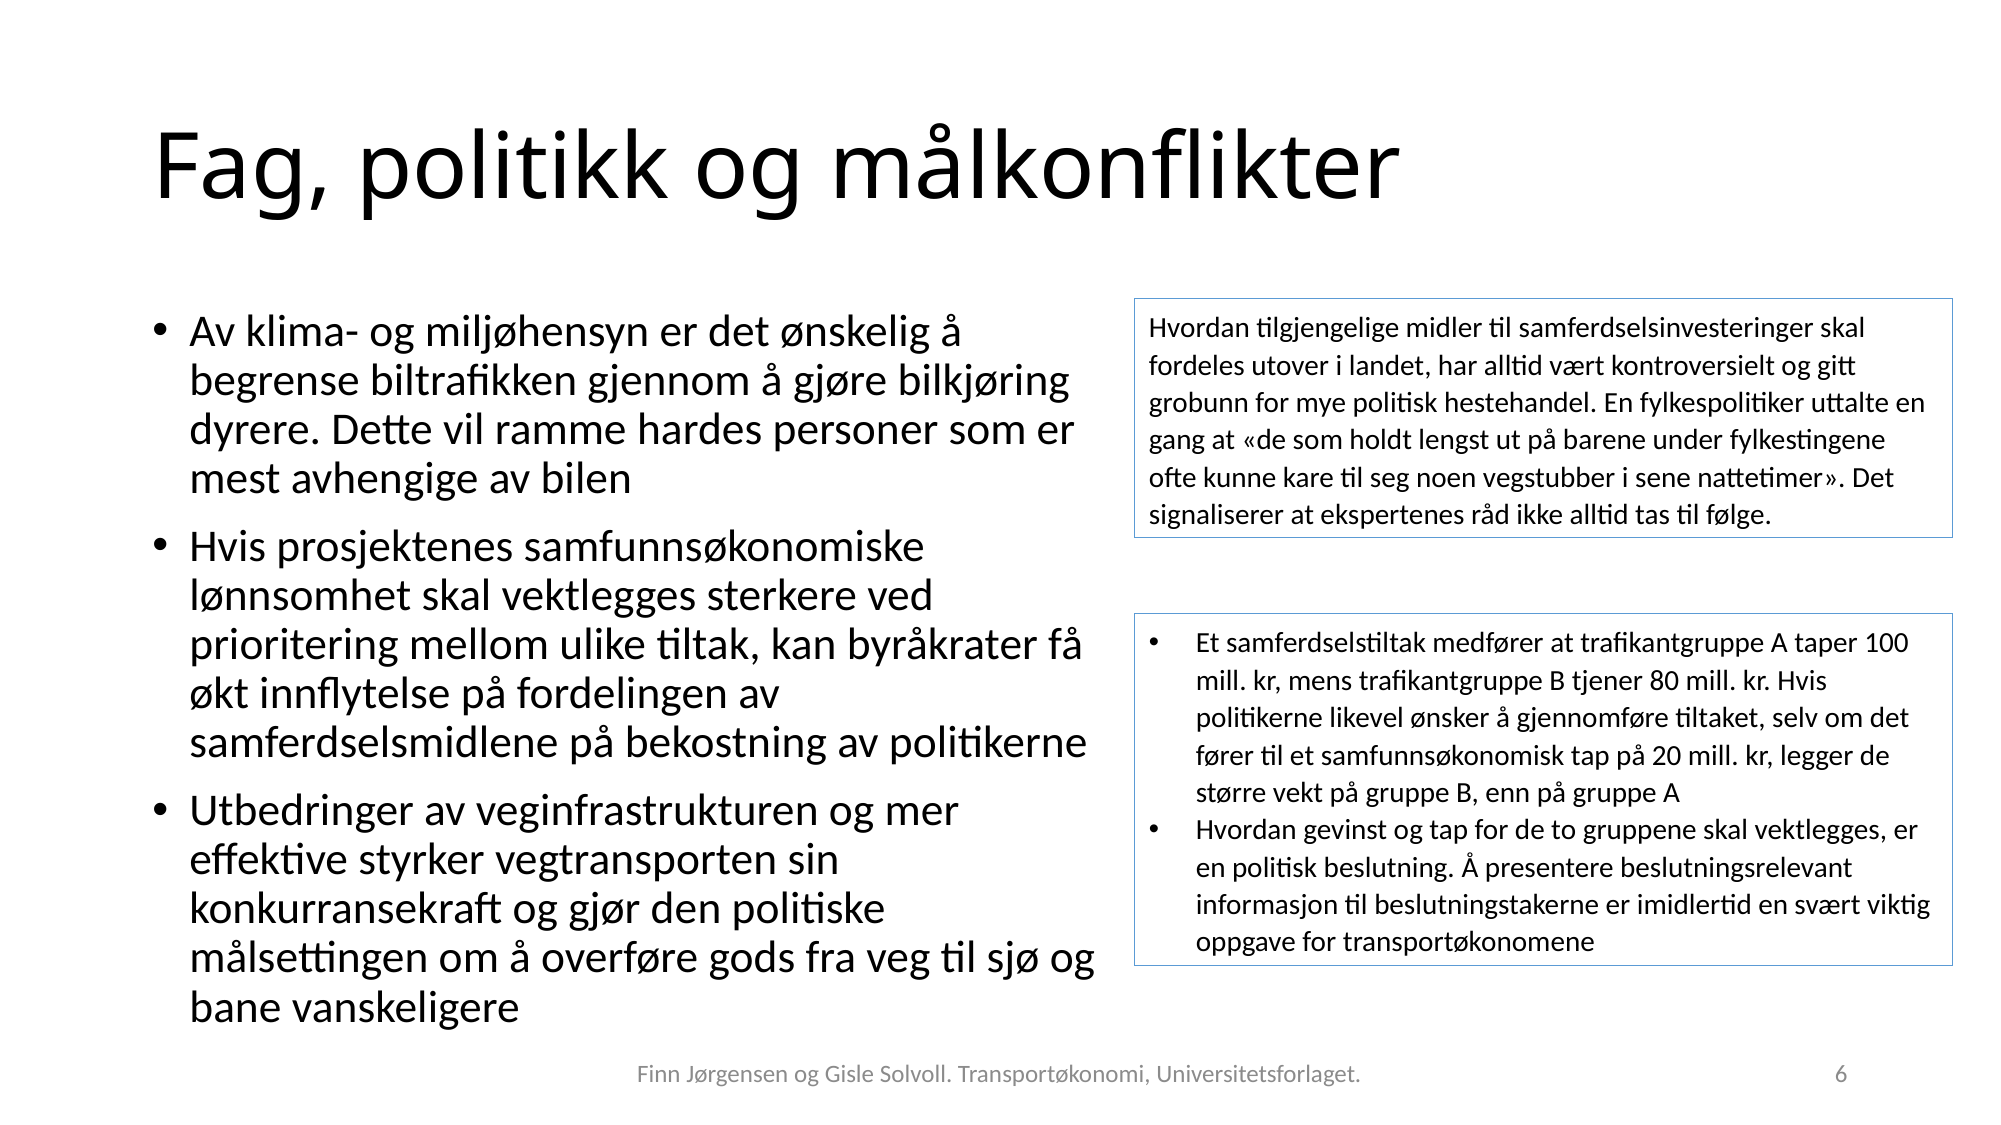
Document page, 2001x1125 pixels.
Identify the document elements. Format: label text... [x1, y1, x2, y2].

footer Finn Jørgensen og Gisle Solvoll. Transportøkonomi, Universitetsforlaget. [569, 1042, 1431, 1103]
title Fag, politikk og målkonflikter [137, 59, 1863, 278]
slide_number 6 [1431, 1042, 1863, 1103]
list Av klima- og miljøhensyn er det ønskelig å begrense biltrafikken gjennom å gjøre bilkjøring dyrere. Dette vil ramme hardes personer som er mest avhengige av bilen Hvis prosjektenes samfunns­økonomiske lønnsomhet skal vektlegges sterkere ved prioritering mellom ulike tiltak, kan byråkrater få økt innflytelse på fordelingen av samferdselsmidlene på bekostning av politikerne Utbedringer av veginfrastrukturen og mer effektive styrker vegtransporten sin konkurransekraft og gjør den politiske målsettingen om å overføre gods fra veg til sjø og bane vanskeligere [137, 299, 1119, 1043]
text_box Et samferdsels­tiltak medfører at trafikantgruppe A taper 100 mill. kr, mens trafikantgruppe B tjener 80 mill. kr. Hvis politikerne likevel ønsker å gjennomføre tiltaket, selv om det fører til et samfunns­økonomisk tap på 20 mill. kr, legger de større vekt på gruppe B, enn på gruppe A Hvordan gevinst og tap for de to gruppene skal vektlegges, er en politisk beslutning. Å presentere beslutningsrelevant informasjon til beslutningstakerne er imidlertid en svært viktig oppgave for transportøkonomene [1134, 613, 1953, 966]
text_box Hvordan tilgjengelige midler til samferdselsinvesteringer skal fordeles utover i landet, har alltid vært kontroversielt og gitt grobunn for mye politisk hestehandel. En fylkespolitiker uttalte en gang at «de som holdt lengst ut på barene under fylkestingene ofte kunne kare til seg noen vegstubber i sene nattetimer». Det signaliserer at ekspertenes råd ikke alltid tas til følge. [1134, 298, 1953, 538]
